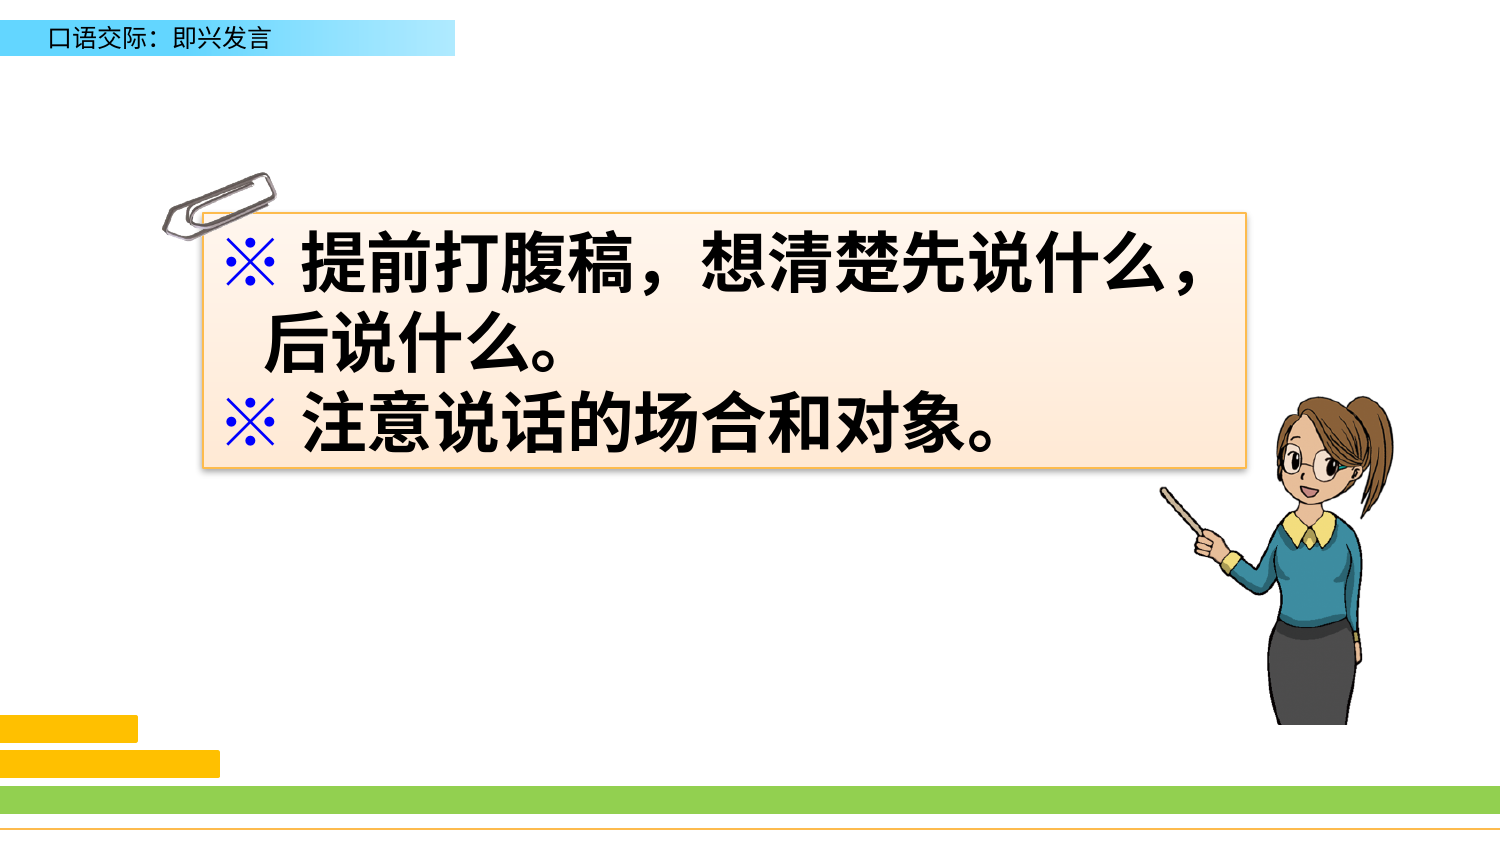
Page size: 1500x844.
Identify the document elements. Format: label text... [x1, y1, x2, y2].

text_box ※提前打腹稿，想清楚先说什么， 后说什么。 ※注意说话的场合和对象。 [202, 212, 1247, 469]
picture [162, 171, 277, 242]
picture [1159, 395, 1395, 725]
